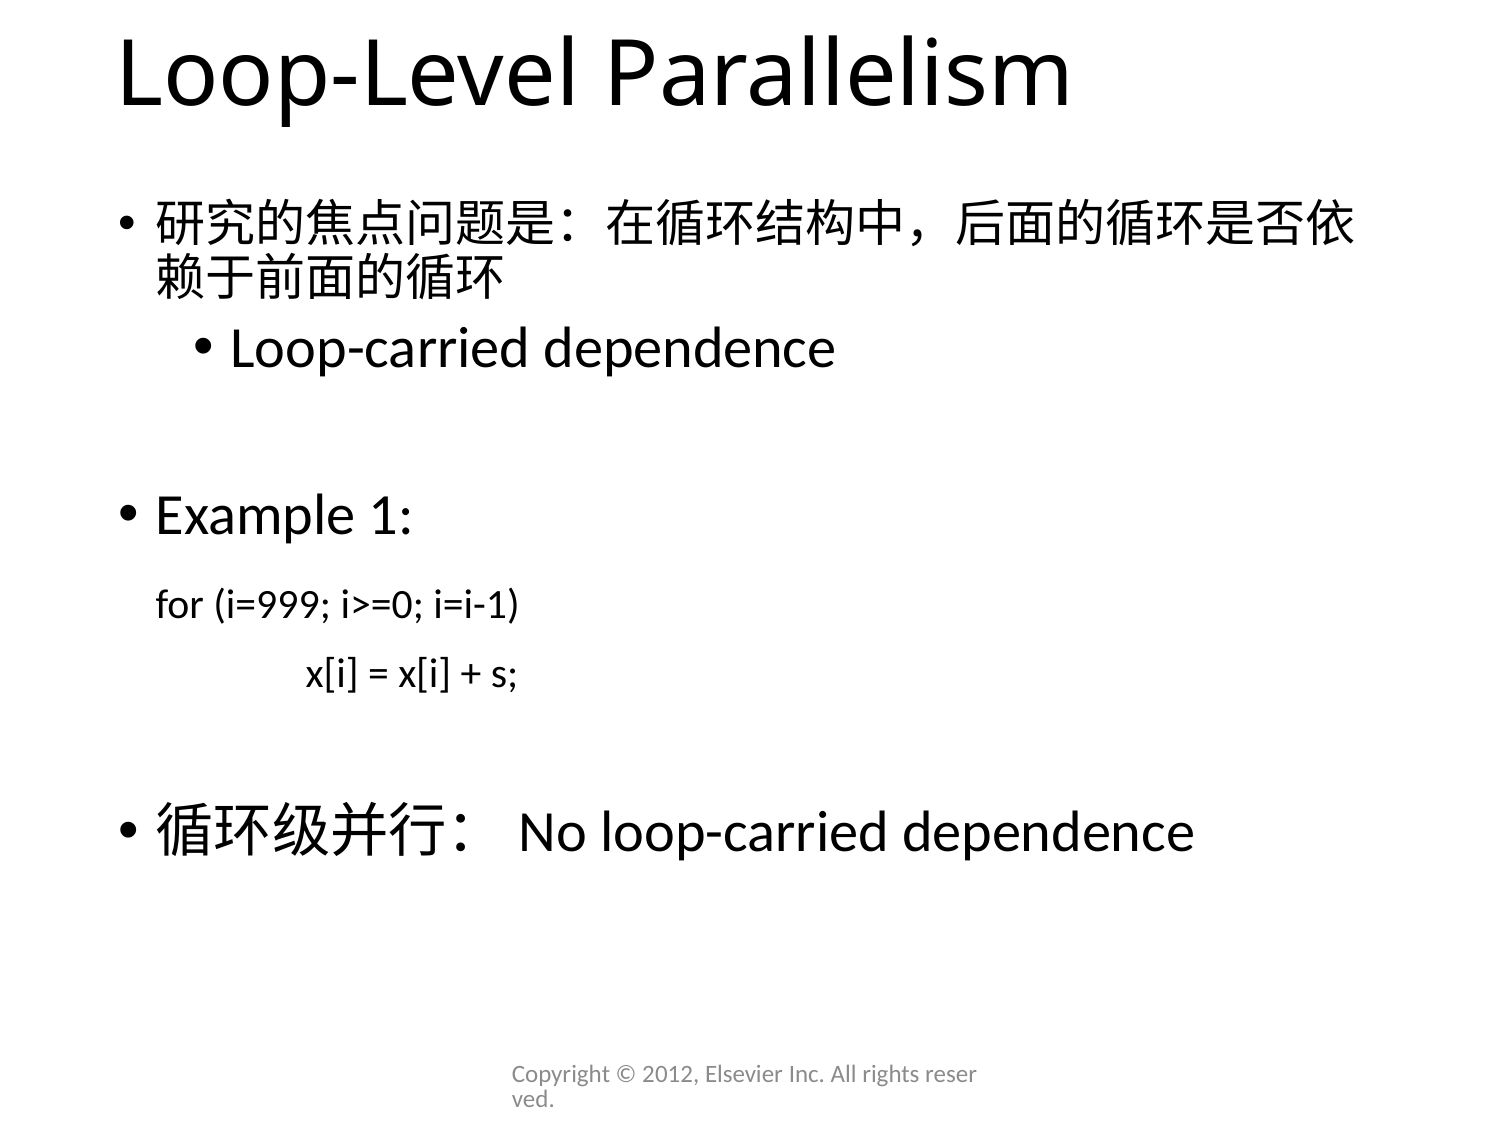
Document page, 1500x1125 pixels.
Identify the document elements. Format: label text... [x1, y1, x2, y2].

footer Copyright © 2012, Elsevier Inc. All rights reserved. [496, 1042, 1004, 1103]
list 研究的焦点问题是：在循环结构中，后面的循环是否依赖于前面的循环 Loop-carried dependence Example 1: for (i=999; i>=0; i=i-1) x[i] = x[i] + s; 循环级并行：No loop-carried dependence [103, 191, 1397, 1014]
title Loop-Level Parallelism [100, 18, 1459, 135]
